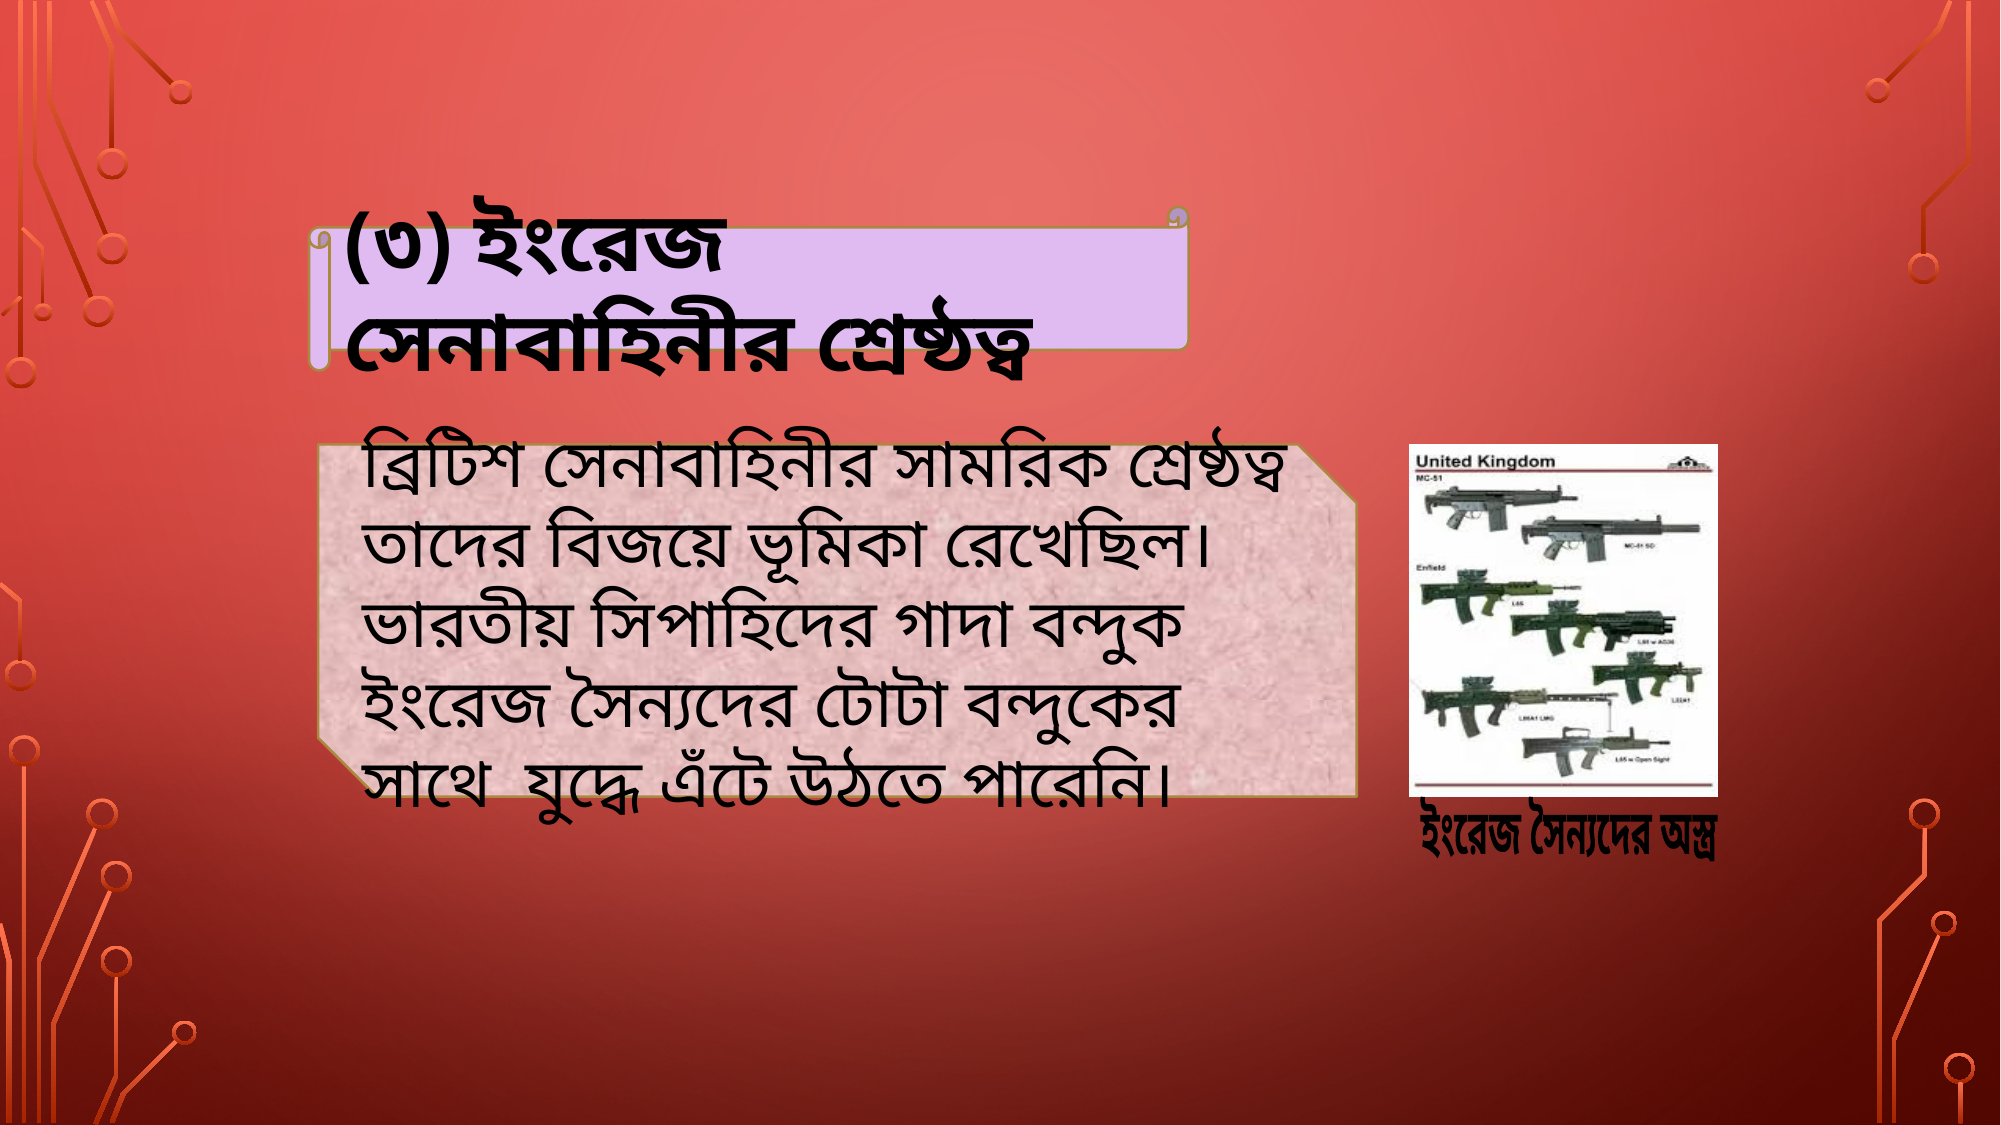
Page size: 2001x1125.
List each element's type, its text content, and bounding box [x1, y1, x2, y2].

text_box ব্রিটিশ সেনাবাহিনীর সামরিক শ্রেষ্ঠত্ব তাদের বিজয়ে ভূমিকা রেখেছিল। ভারতীয় সিপাহিদের গাদা বন্দুক ইংরেজ সৈন্যদের টোটা বন্দুকের সাথে যুদ্ধে এঁটে উঠতে পারেনি। [316, 443, 1359, 798]
text_box (৩) ইংরেজ সেনাবাহিনীর শ্রেষ্ঠত্ব [307, 205, 1190, 372]
picture [1409, 444, 1718, 797]
